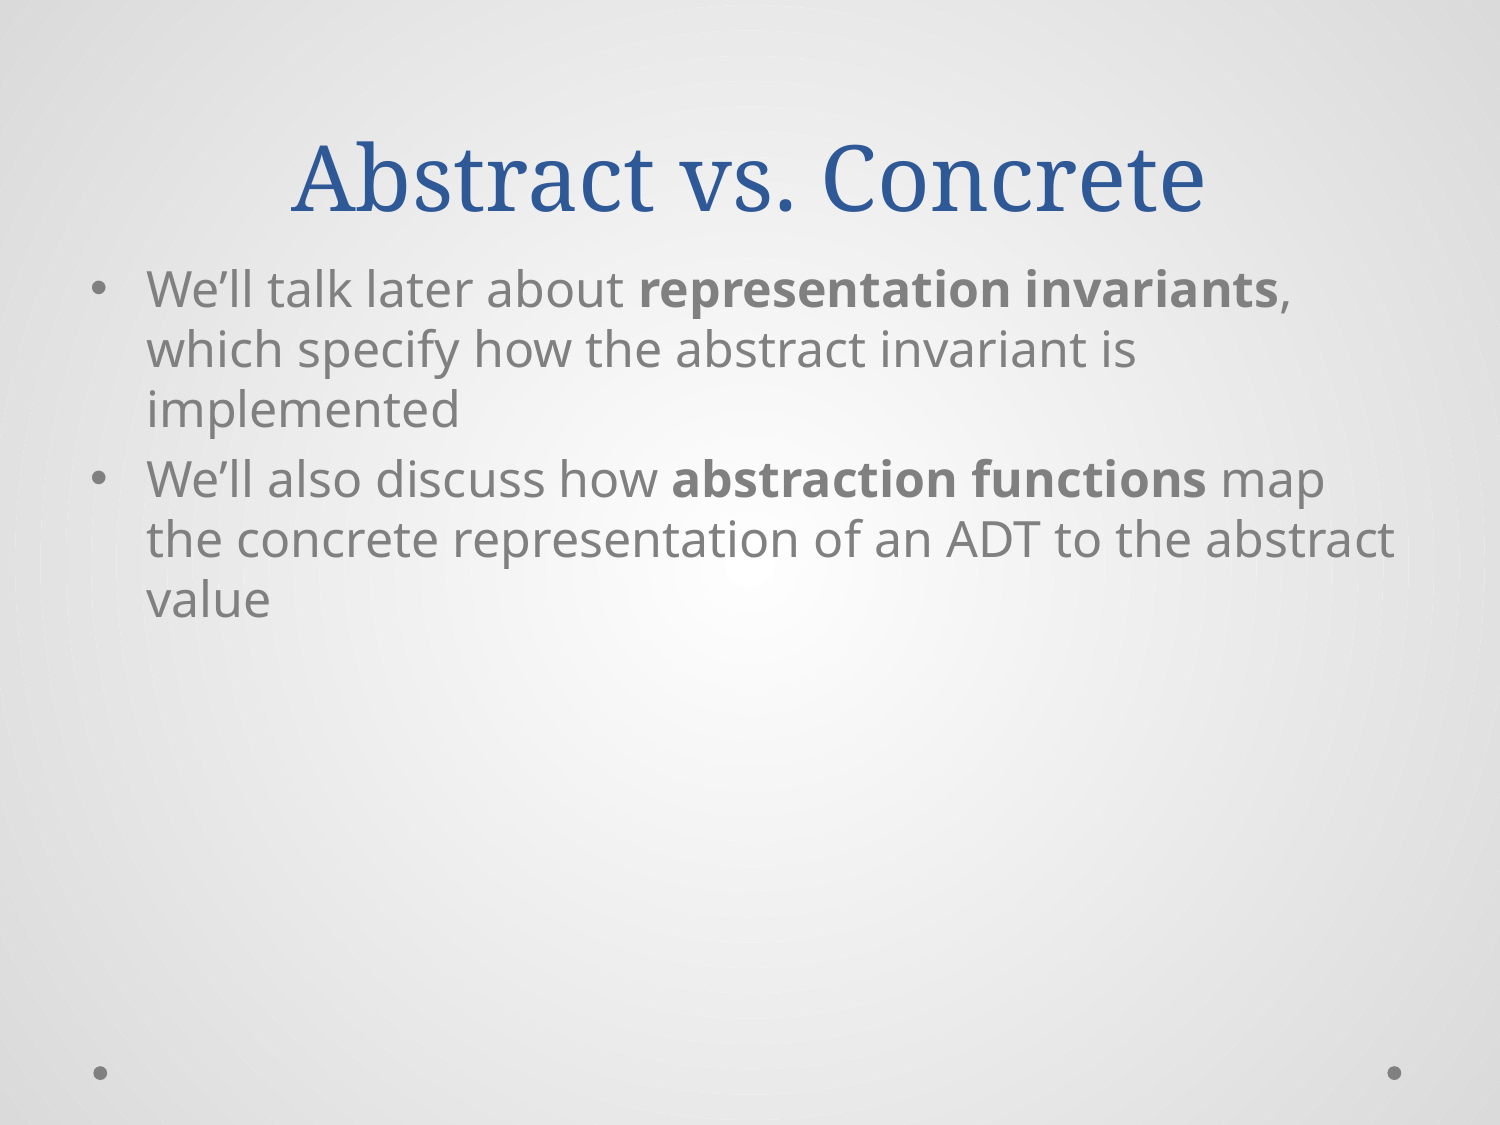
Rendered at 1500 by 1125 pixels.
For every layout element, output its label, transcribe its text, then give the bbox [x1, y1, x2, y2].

title Abstract vs. Concrete [75, 0, 1425, 238]
list We’ll talk later about representation invariants, which specify how the abstract invariant is implemented We’ll also discuss how abstraction functions map the concrete representation of an ADT to the abstract value [75, 249, 1425, 1013]
